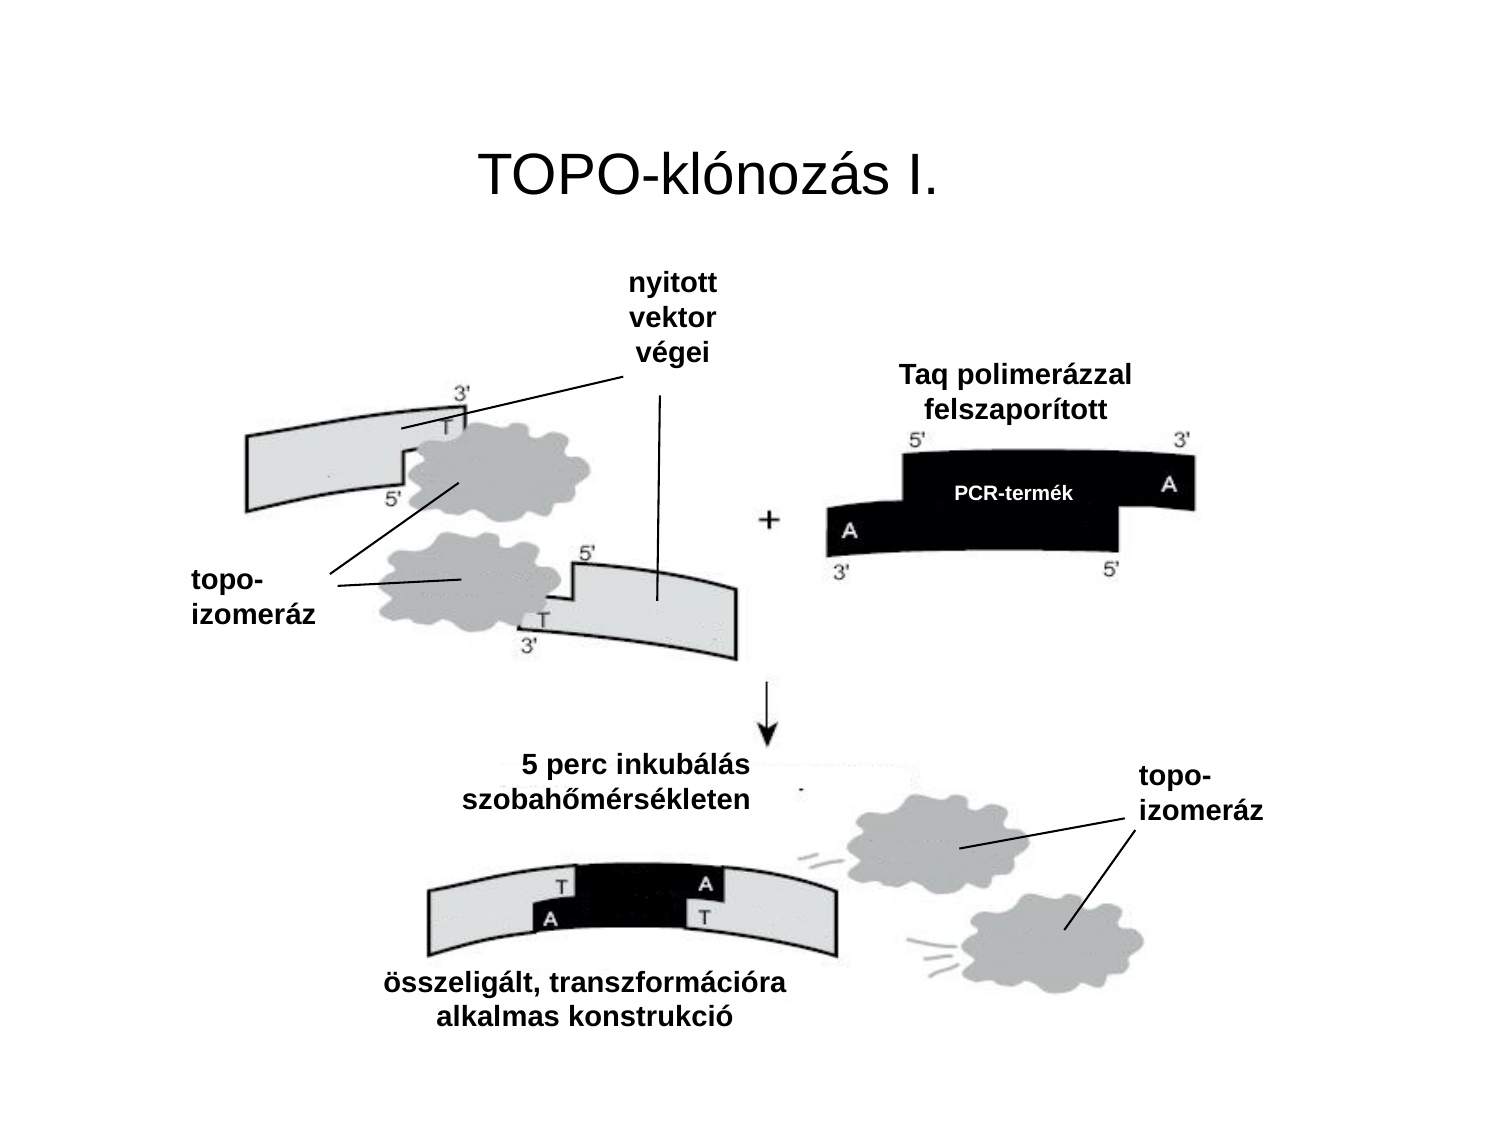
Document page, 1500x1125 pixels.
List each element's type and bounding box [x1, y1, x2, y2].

text_box [175, 128, 1281, 1042]
